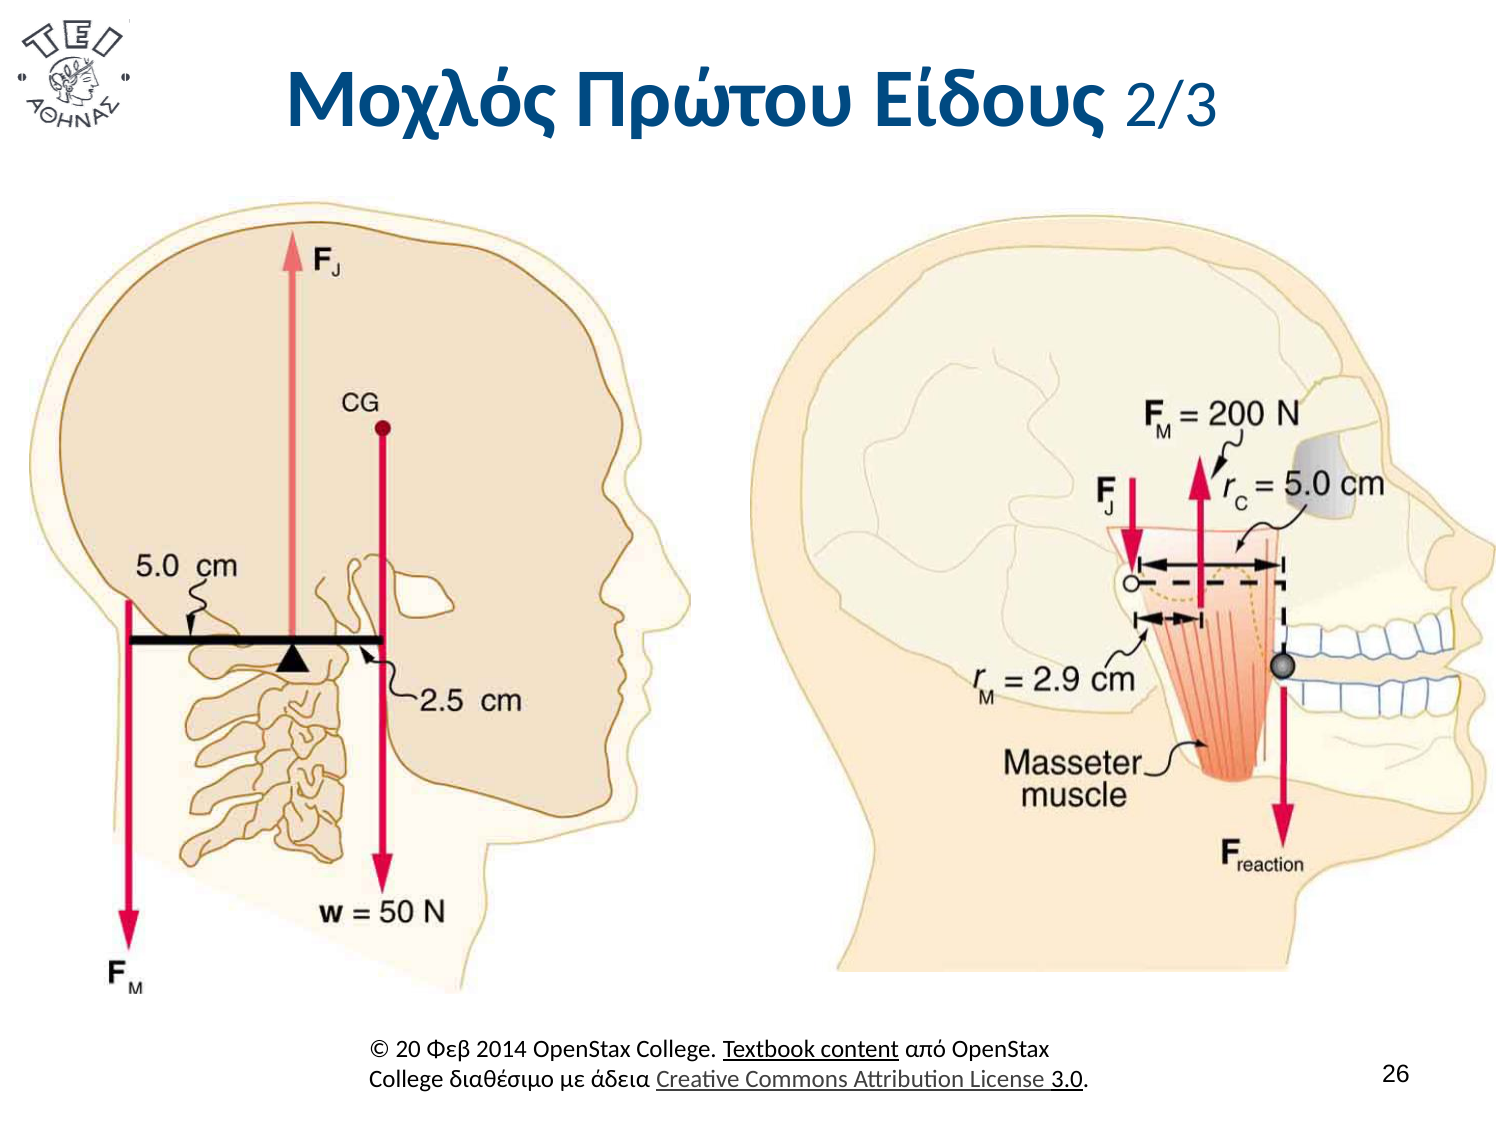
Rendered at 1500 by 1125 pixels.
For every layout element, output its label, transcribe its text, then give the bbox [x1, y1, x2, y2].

title Μοχλός Πρώτου Είδους 2/3 [76, 19, 1427, 169]
text_box © 20 Φεβ 2014 OpenStax College. Textbook content από OpenStax College διαθέσιμο με άδεια Creative Commons Attribution License 3.0. [354, 1025, 1204, 1101]
picture [749, 207, 1497, 972]
picture [29, 196, 692, 1001]
picture [17, 19, 76, 133]
slide_number 25 [1074, 1042, 1425, 1103]
